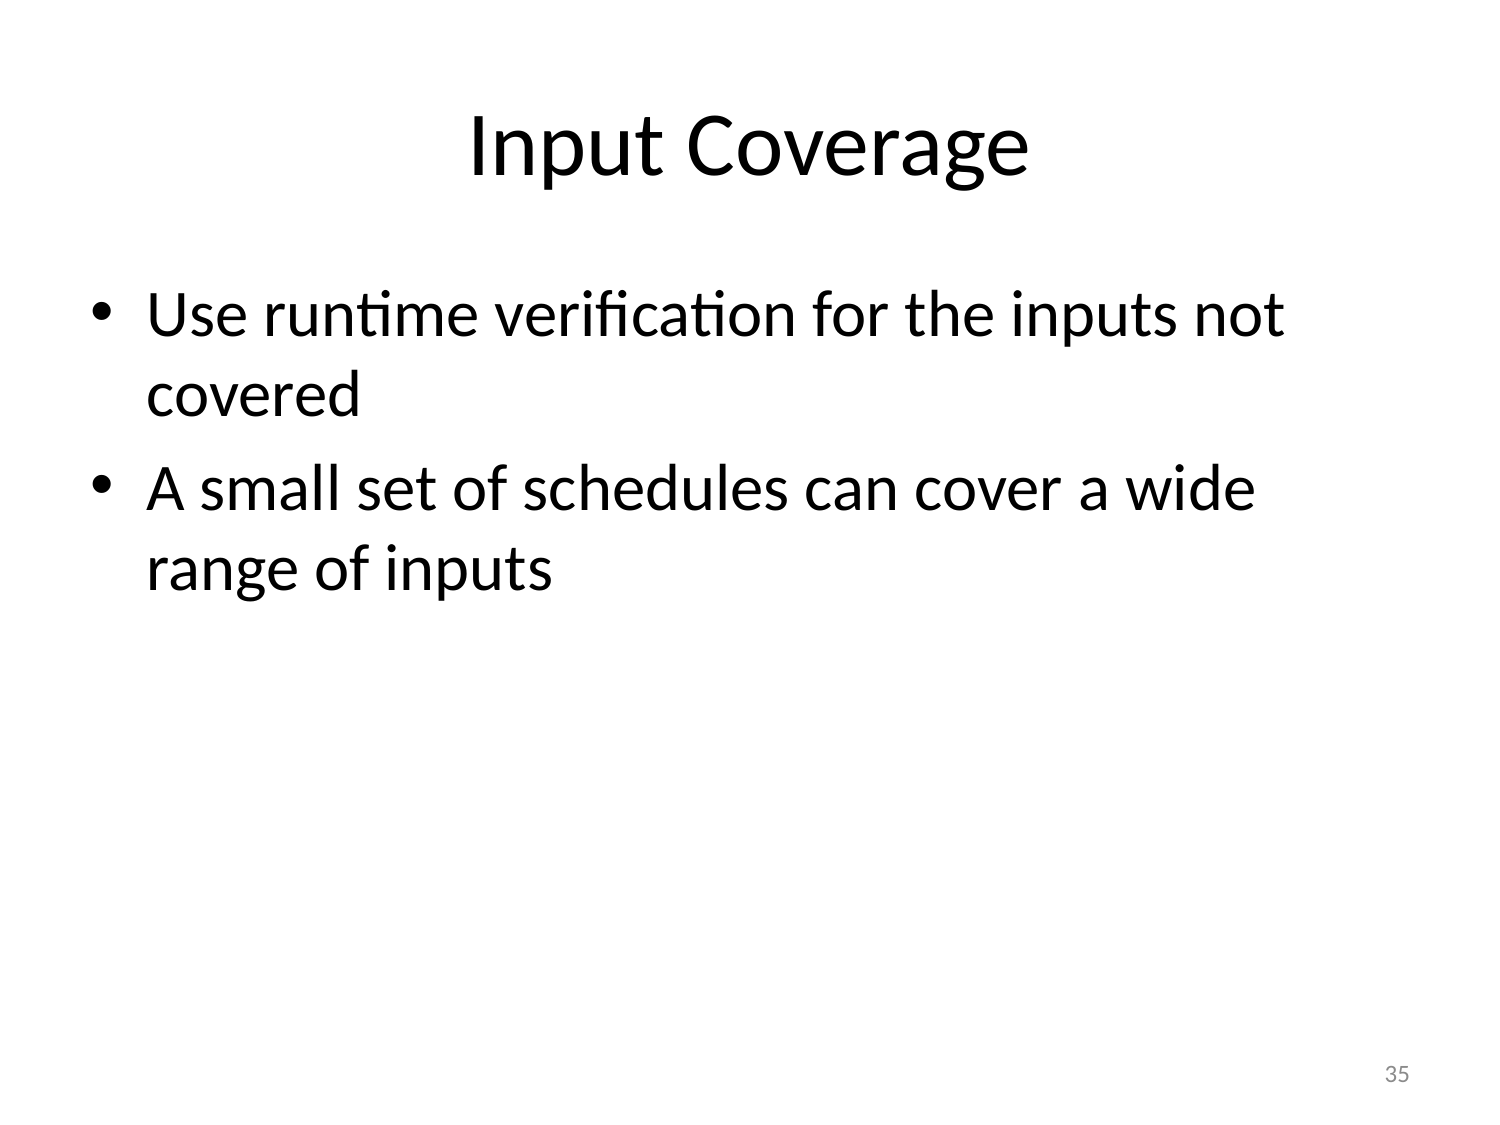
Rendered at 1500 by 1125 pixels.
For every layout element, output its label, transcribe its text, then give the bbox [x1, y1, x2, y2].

title Input Coverage [75, 45, 1425, 233]
slide_number 35 [1074, 1042, 1425, 1103]
list Use runtime verification for the inputs not covered A small set of schedules can cover a wide range of inputs [75, 262, 1425, 1005]
